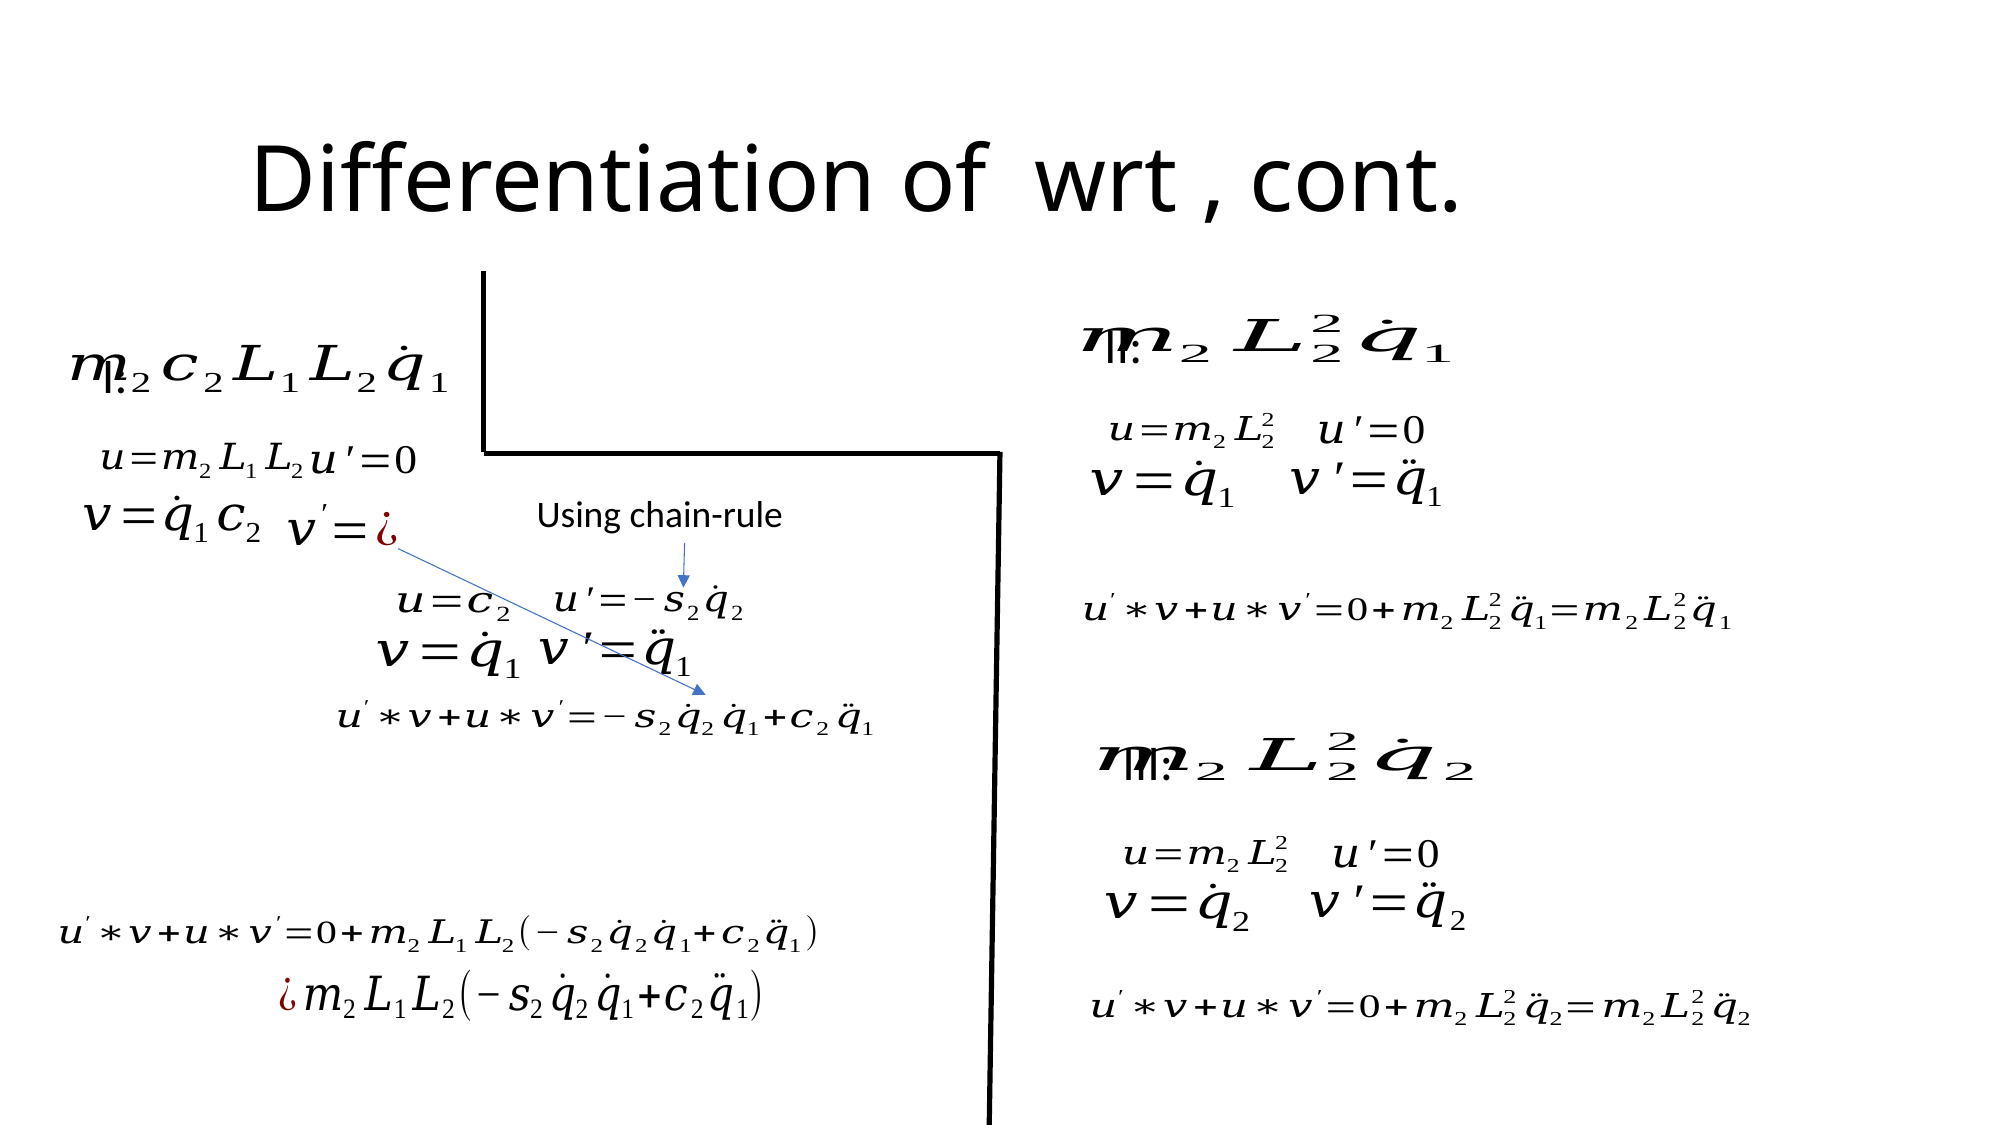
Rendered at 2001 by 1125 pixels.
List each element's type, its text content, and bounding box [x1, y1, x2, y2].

text_box II: [1089, 305, 1211, 381]
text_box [989, 454, 1000, 1125]
text_box I: [87, 336, 158, 411]
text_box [398, 548, 706, 695]
text_box Using chain-rule [521, 483, 848, 543]
text_box III: [1107, 723, 1229, 798]
